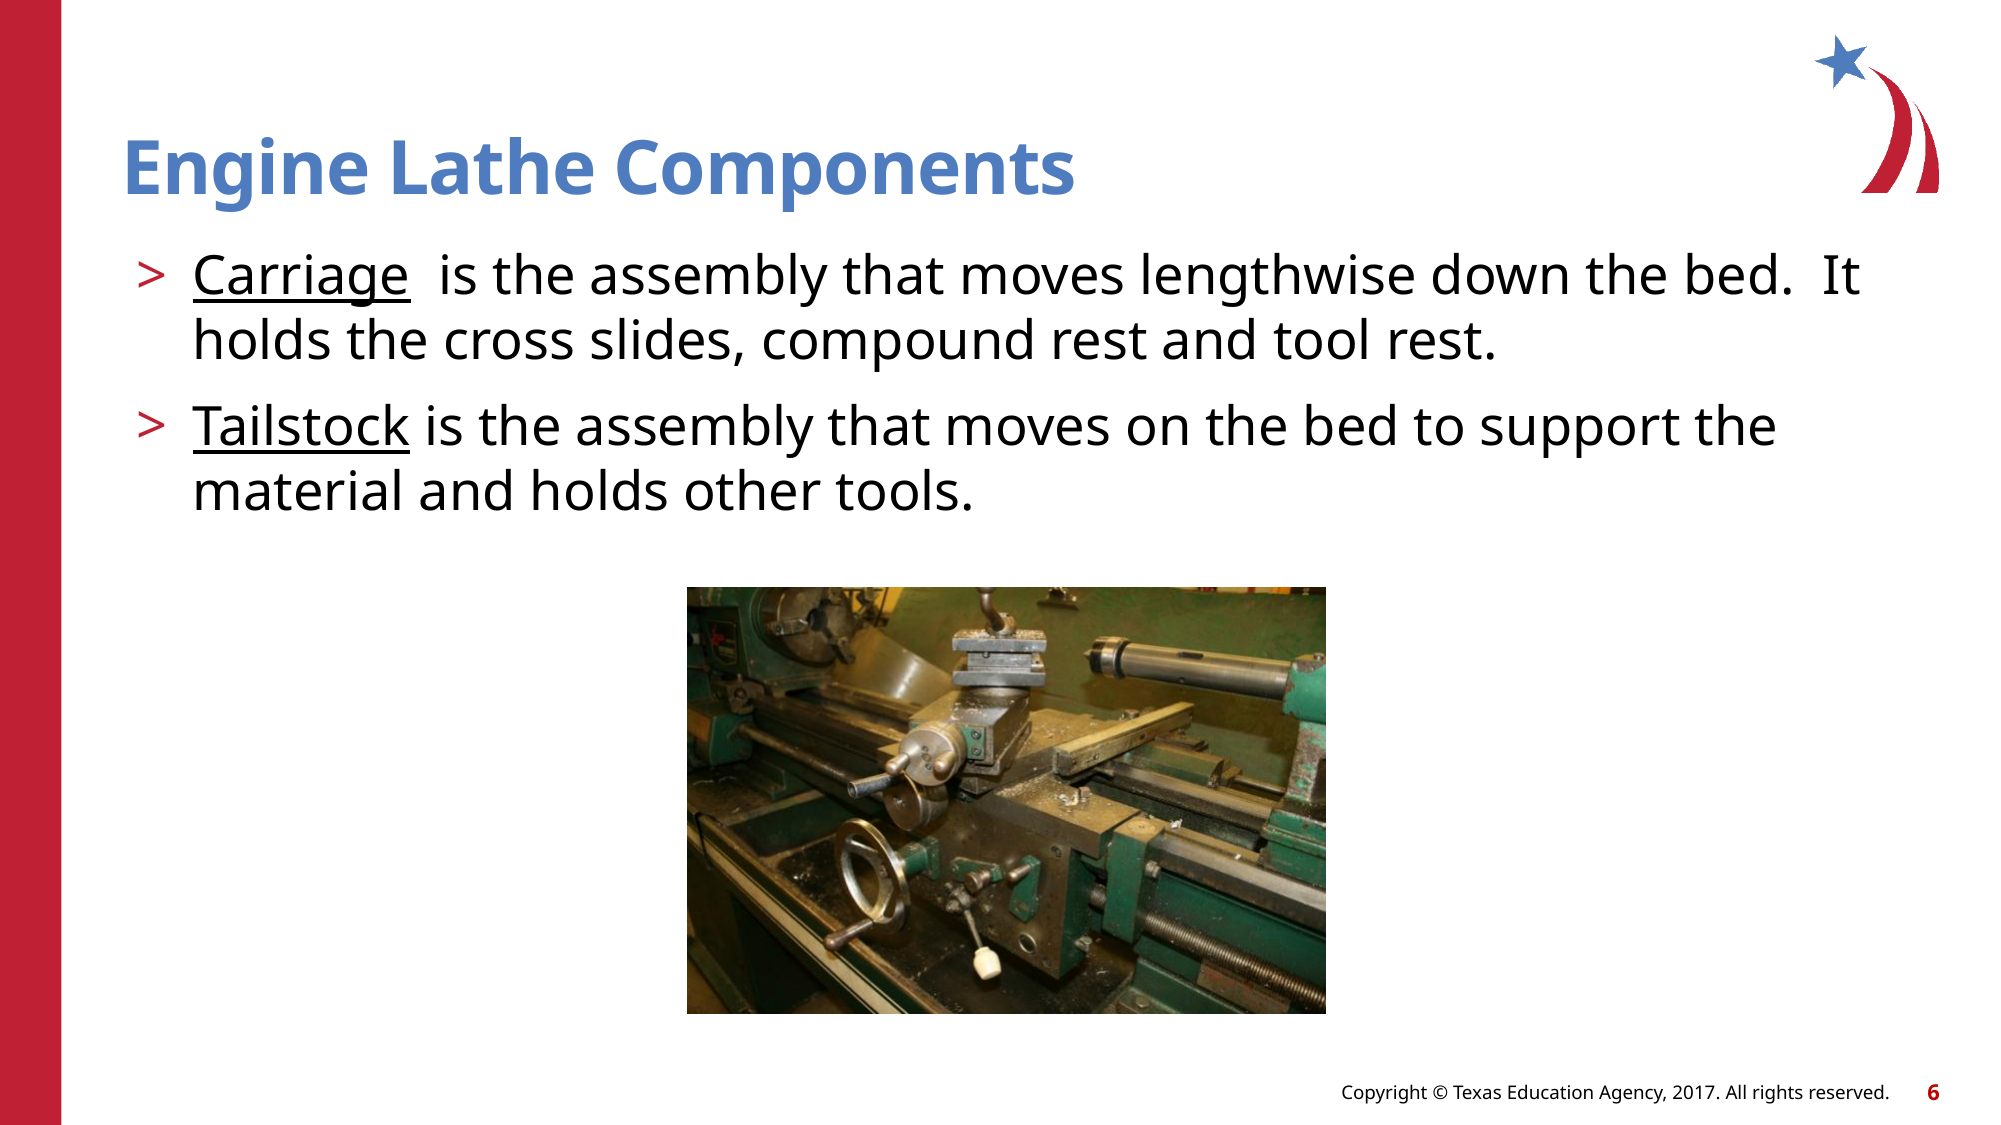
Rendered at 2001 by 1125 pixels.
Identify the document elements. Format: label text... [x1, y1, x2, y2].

picture [1814, 34, 1939, 193]
title Engine Lathe Components [121, 66, 1772, 211]
picture [687, 587, 1326, 1014]
list Carriage is the assembly that moves lengthwise down the bed. It holds the cross slides, compound rest and tool rest. Tailstock is the assembly that moves on the bed to support the material and holds other tools. [121, 233, 1936, 1010]
